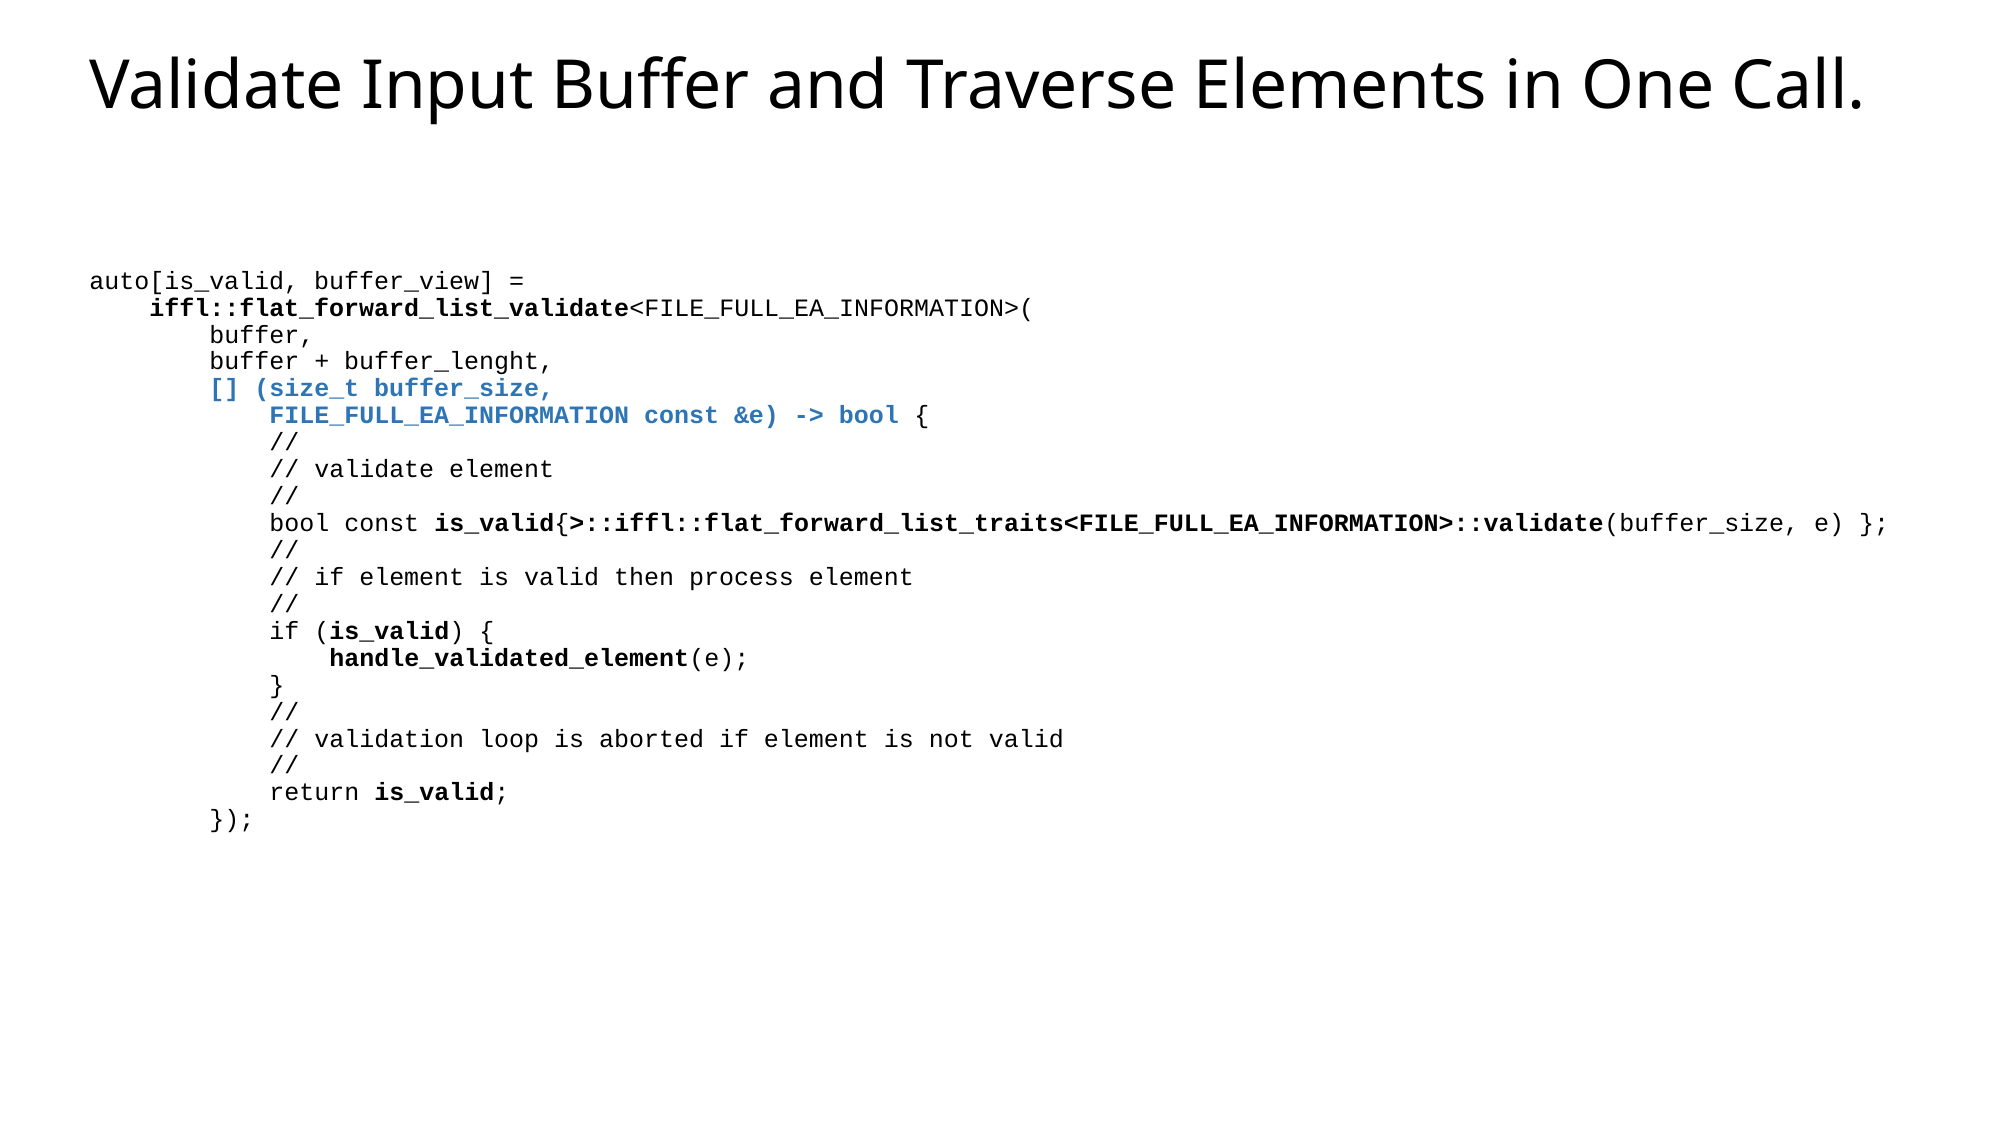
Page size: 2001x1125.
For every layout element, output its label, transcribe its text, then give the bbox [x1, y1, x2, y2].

list auto[is_valid, buffer_view] = iffl::flat_forward_list_validate<FILE_FULL_EA_INFORMATION>( buffer, buffer + buffer_lenght, [] (size_t buffer_size, FILE_FULL_EA_INFORMATION const &e) -> bool { // // validate element // bool const is_valid{>::iffl::flat_forward_list_traits<FILE_FULL_EA_INFORMATION>::validate(buffer_size, e) }; // // if element is valid then process element // if (is_valid) { handle_validated_element(e); } // // validation loop is aborted if element is not valid // return is_valid; }); [74, 230, 1961, 1114]
title Validate Input Buffer and Traverse Elements in One Call. [74, 18, 1961, 230]
